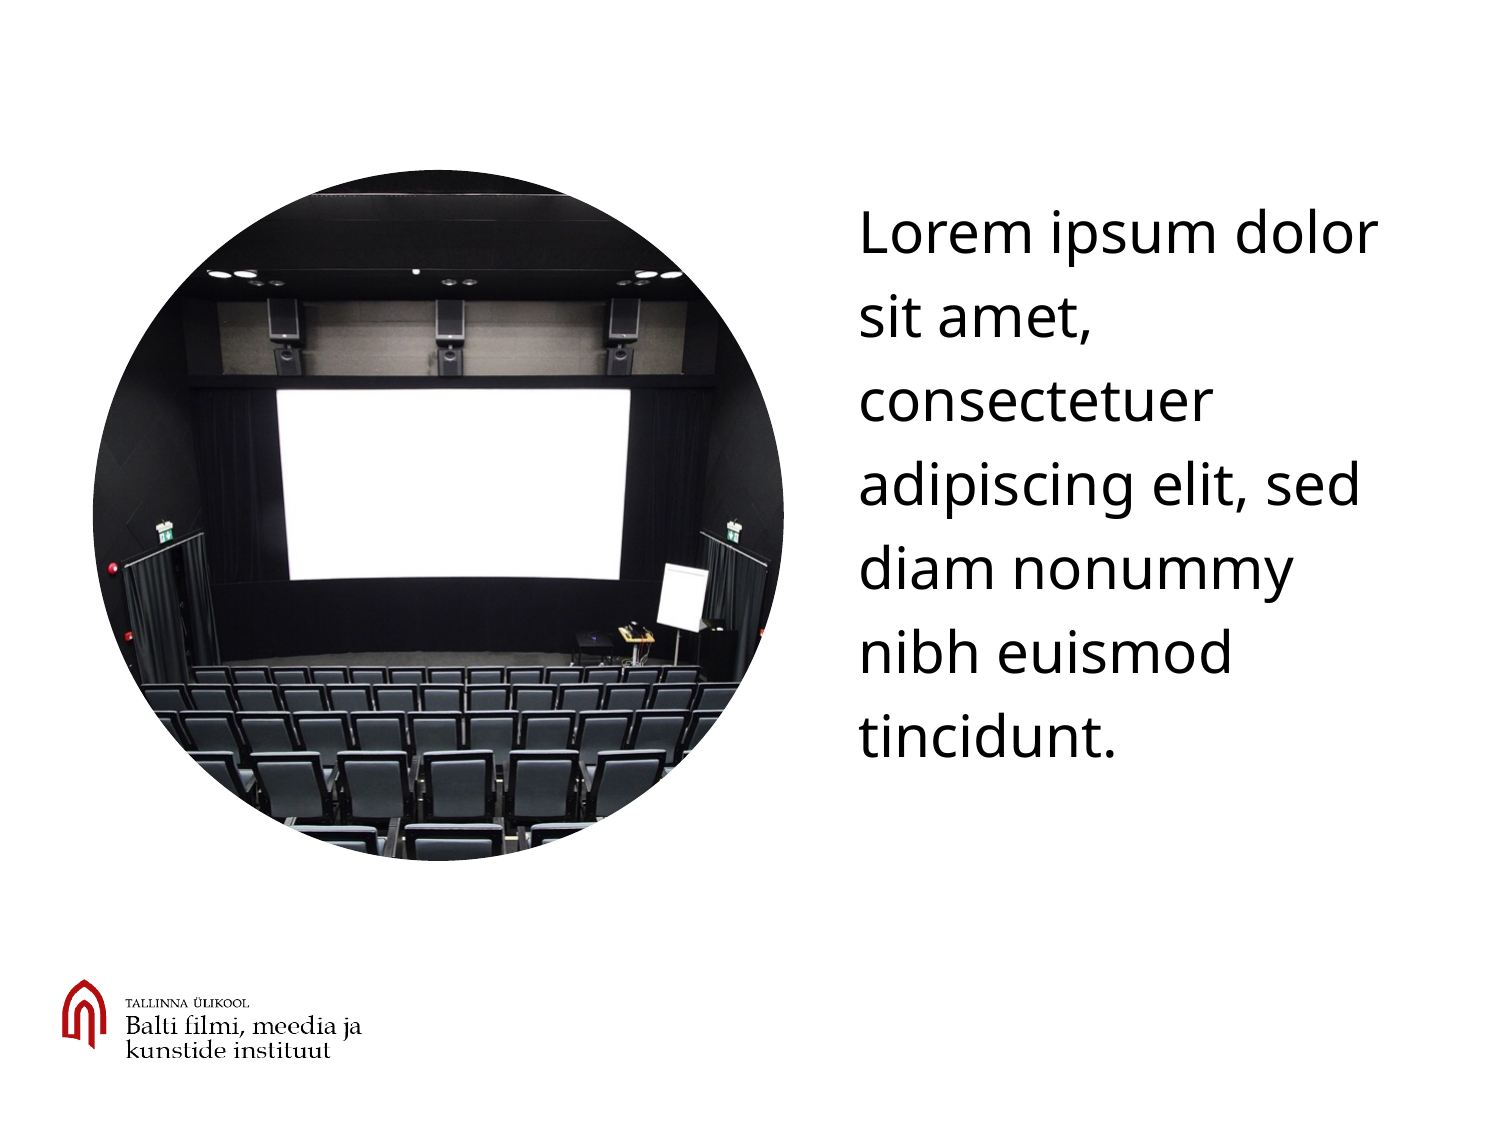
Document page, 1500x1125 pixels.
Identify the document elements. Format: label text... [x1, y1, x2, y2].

picture [34, 951, 389, 1092]
picture [92, 169, 784, 861]
list Lorem ipsum dolor sit amet, consectetuer adipiscing elit, sed diam nonummy nibh euismod tincidunt. [843, 385, 1429, 670]
